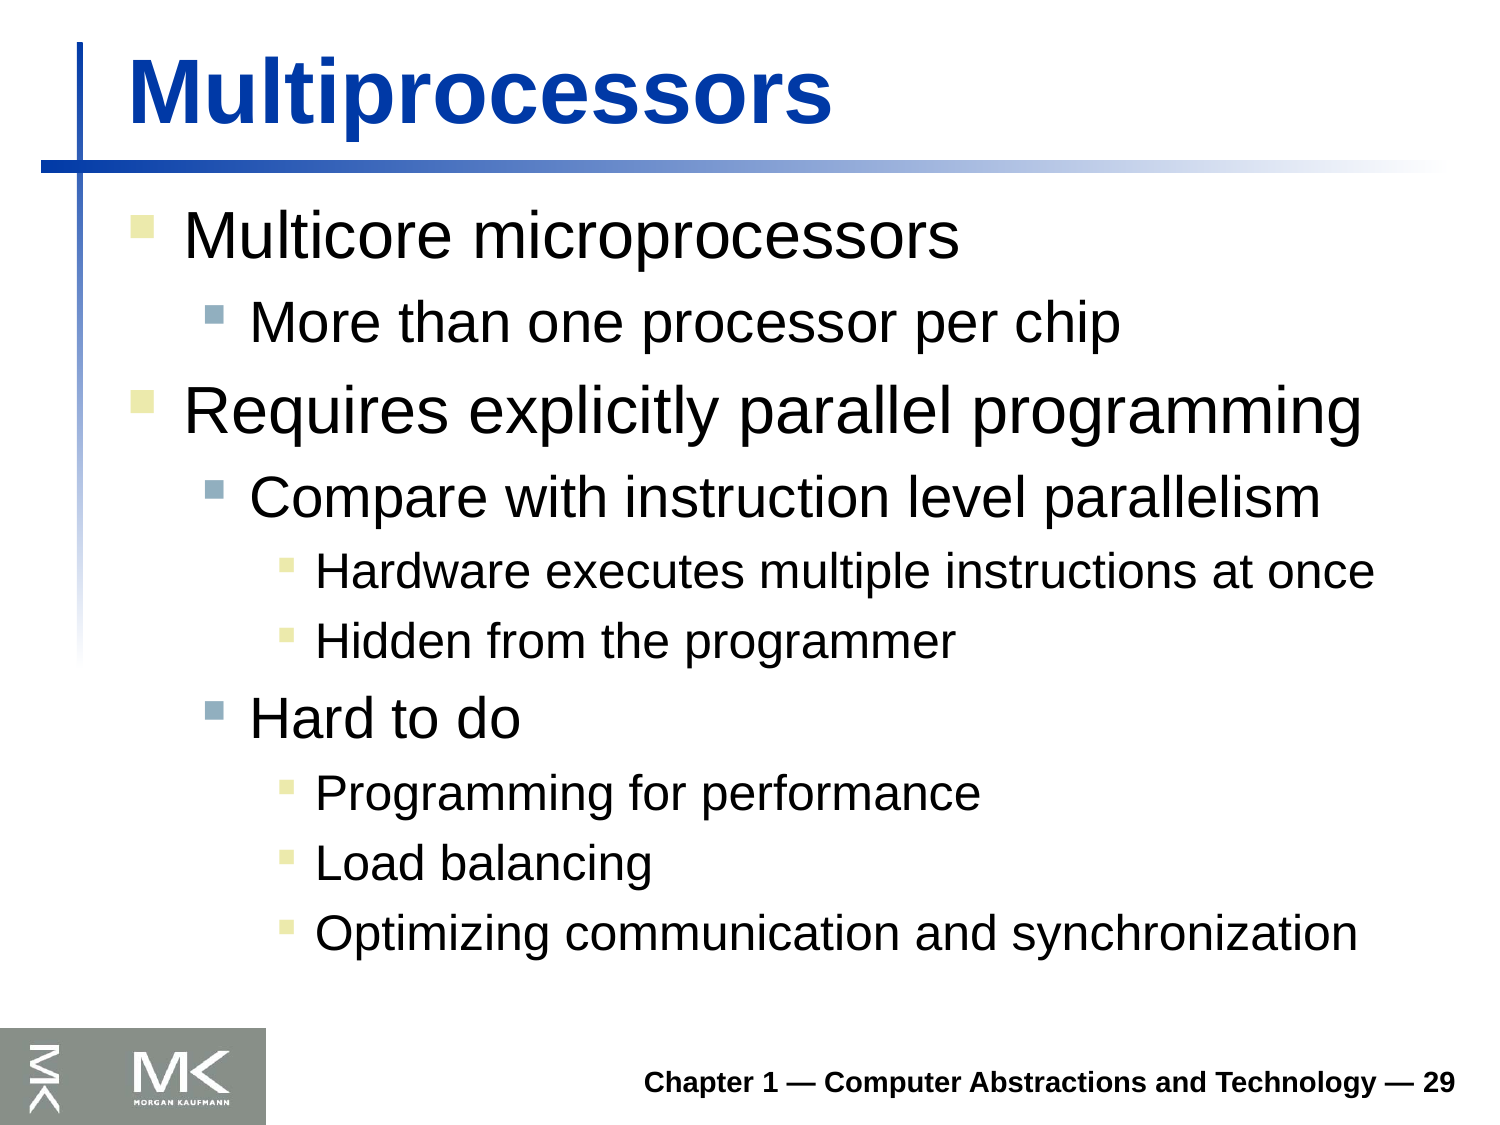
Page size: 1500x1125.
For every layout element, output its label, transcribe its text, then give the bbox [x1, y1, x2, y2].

title Multiprocessors [112, 23, 1468, 149]
footer Chapter 1 — Computer Abstractions and Technology — 29 [277, 1046, 1471, 1106]
list Multicore microprocessors More than one processor per chip Requires explicitly parallel programming Compare with instruction level parallelism Hardware executes multiple instructions at once Hidden from the programmer Hard to do Programming for performance Load balancing Optimizing communication and synchronization [112, 184, 1469, 1024]
picture [0, 1028, 266, 1125]
